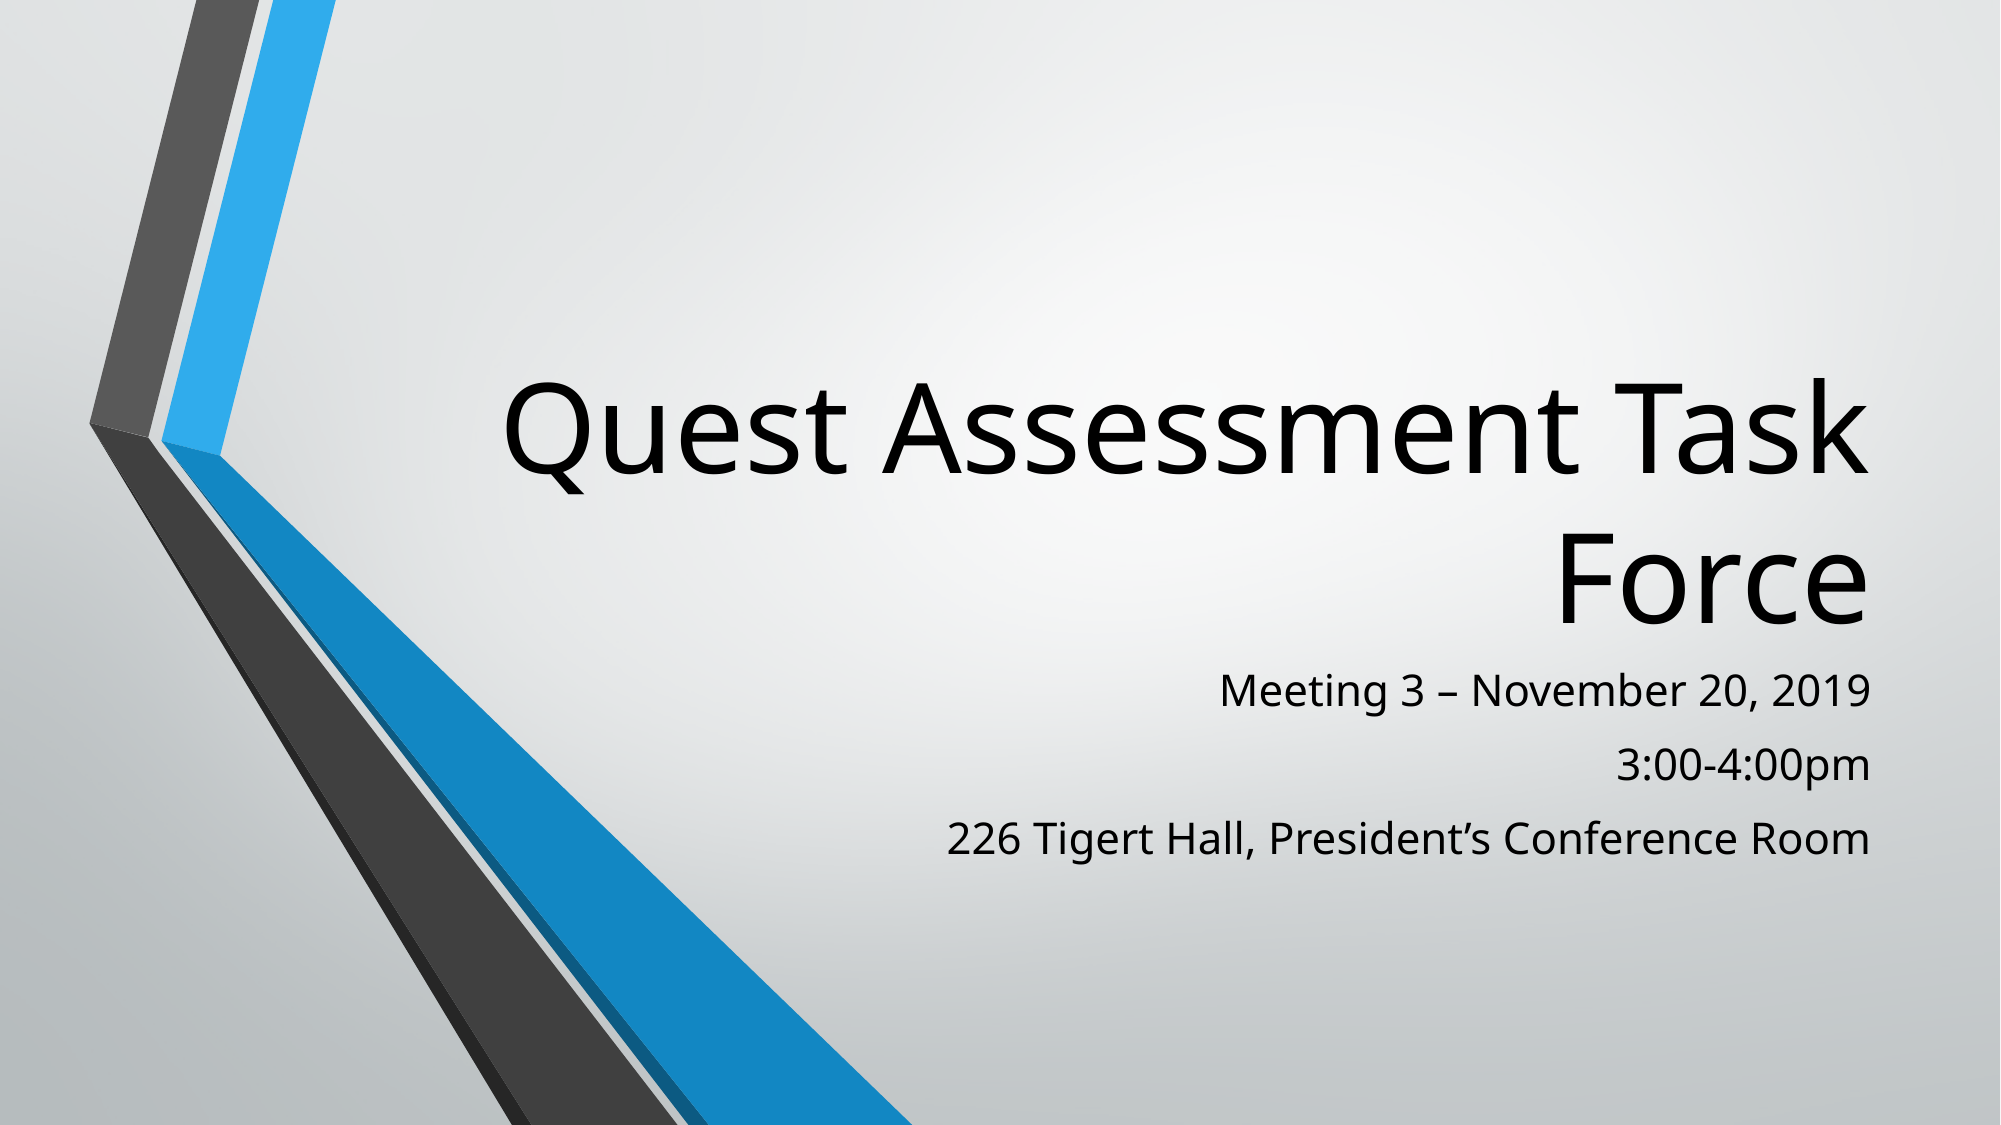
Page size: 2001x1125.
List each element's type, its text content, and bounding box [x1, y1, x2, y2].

subtitle Meeting 3 – November 20, 2019 3:00-4:00pm 226 Tigert Hall, President’s Conference Room [740, 655, 1887, 884]
title Quest Assessment Task Force [480, 226, 1887, 656]
